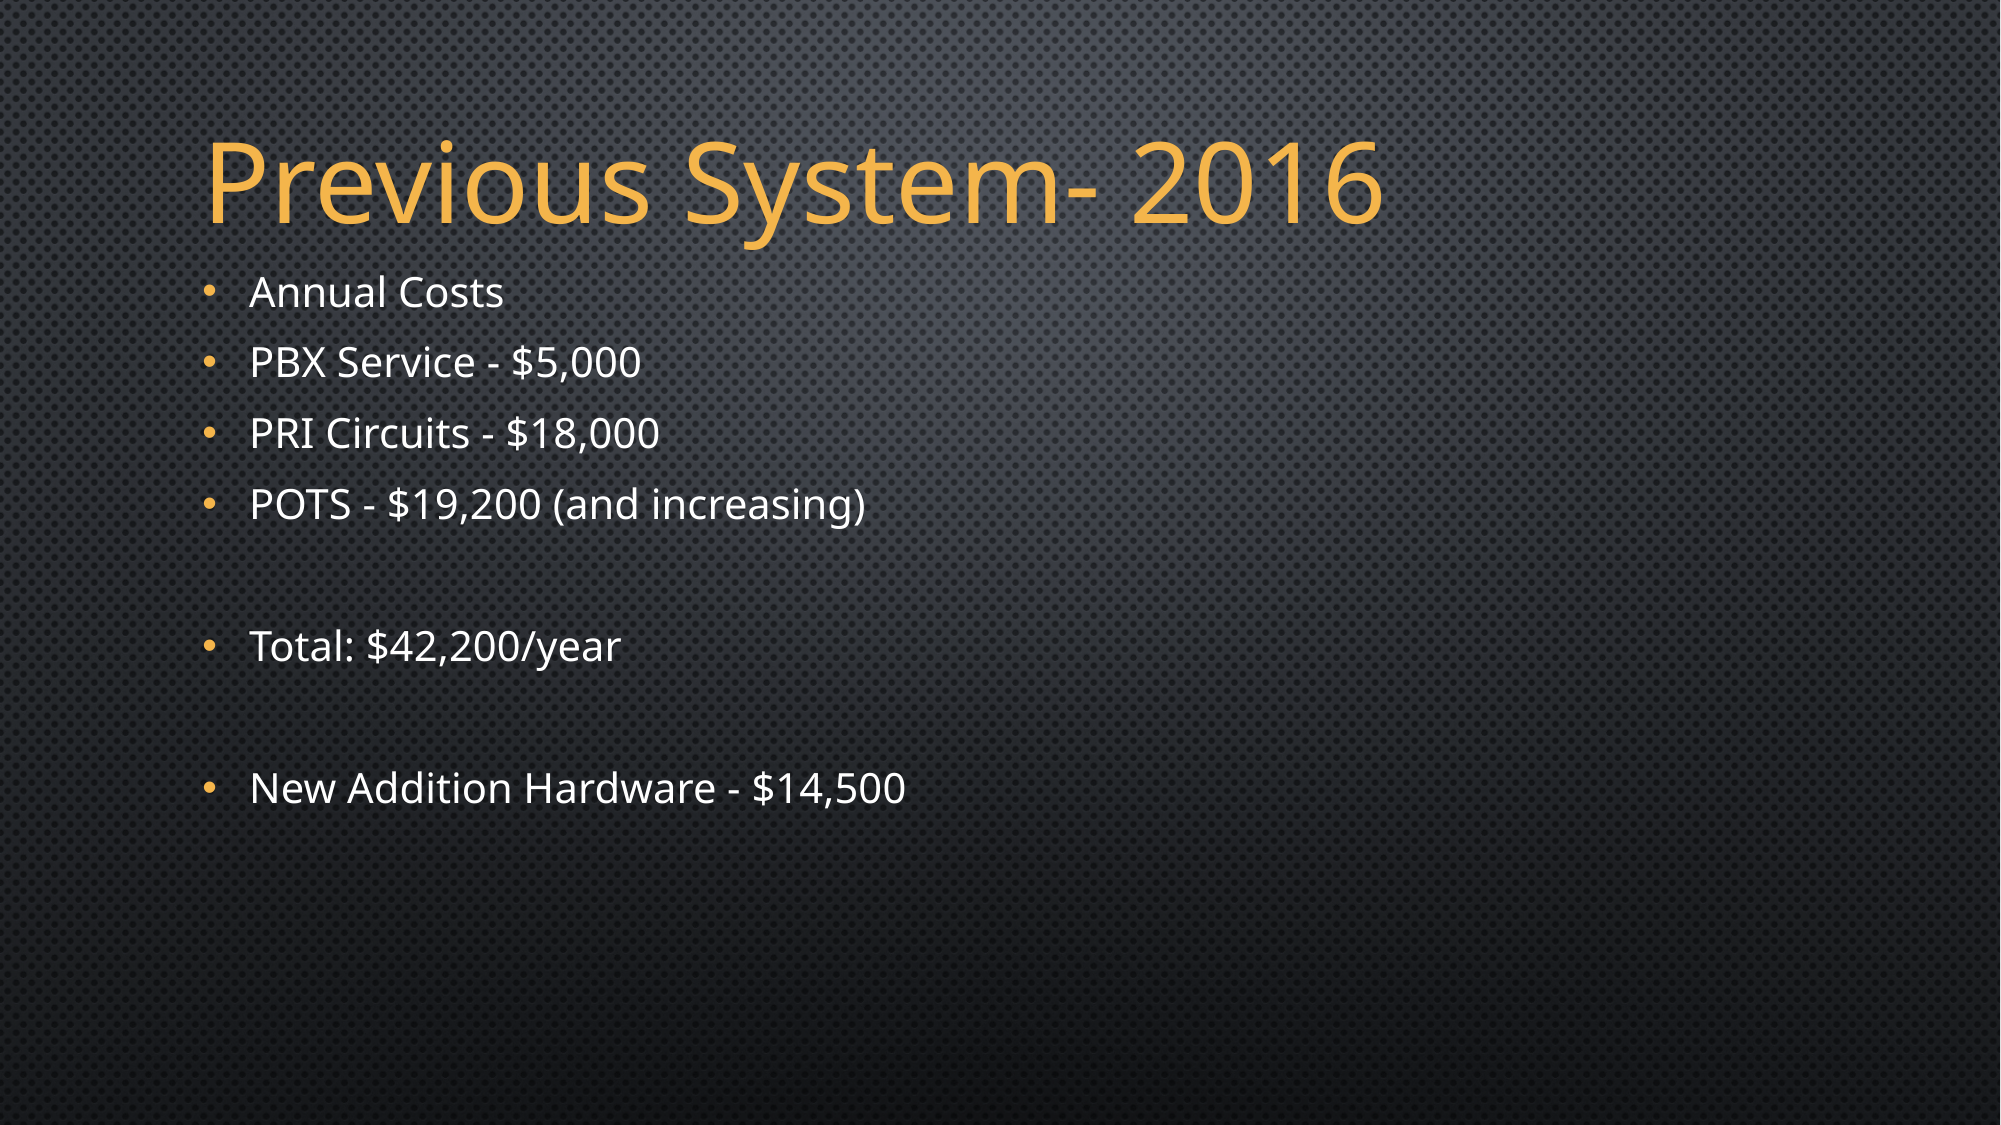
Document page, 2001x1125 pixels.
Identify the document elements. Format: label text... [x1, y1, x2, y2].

list Annual Costs PBX Service - $5,000 PRI Circuits - $18,000 POTS - $19,200 (and increasing) Total: $42,200/year New Addition Hardware - $14,500 [187, 258, 1813, 1107]
text_box Previous System- 2016 [187, 99, 1813, 258]
